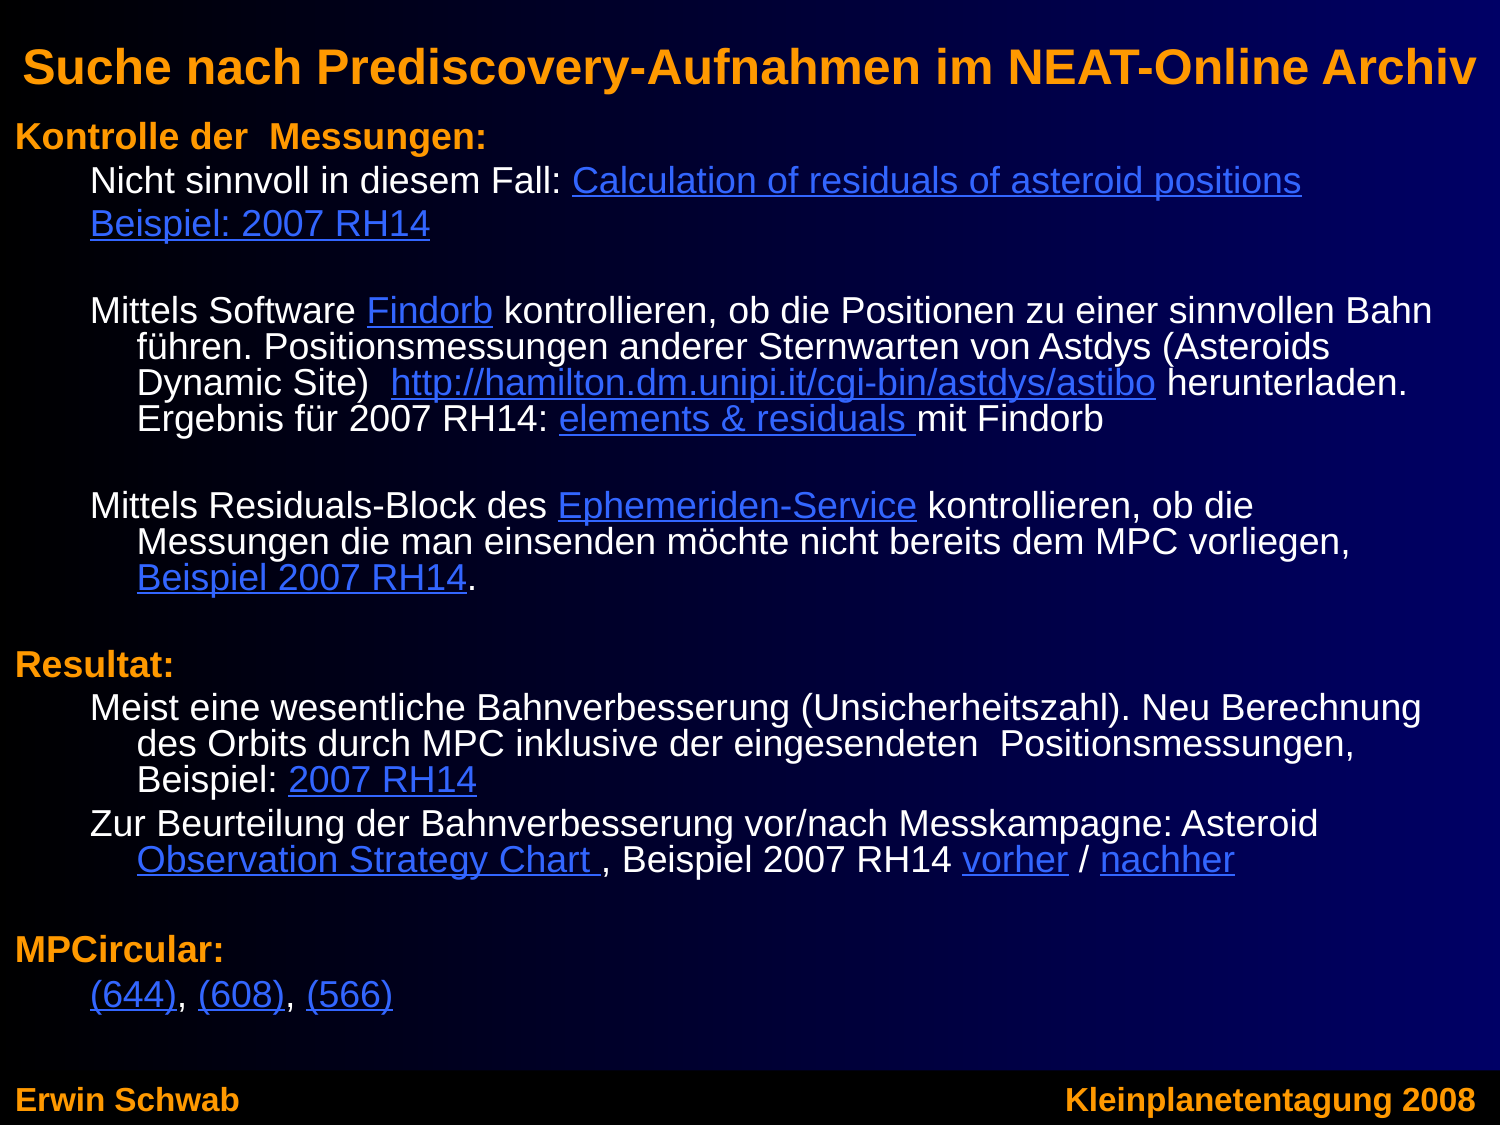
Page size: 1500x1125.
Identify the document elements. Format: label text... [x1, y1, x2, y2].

text_box Suche nach Prediscovery-Aufnahmen im NEAT-Online Archiv [0, 12, 1500, 102]
text_box Kontrolle der Messungen: Nicht sinnvoll in diesem Fall: Calculation of residuals of asteroid positions Beispiel: 2007 RH14 Mittels Software Findorb kontrollieren, ob die Positionen zu einer sinnvollen Bahn führen. Positionsmessungen anderer Sternwarten von Astdys (Asteroids Dynamic Site) http://hamilton.dm.unipi.it/cgi-bin/astdys/astibo herunterladen. Ergebnis für 2007 RH14: elements & residuals mit Findorb Mittels Residuals-Block des Ephemeriden-Service kontrollieren, ob die Messungen die man einsenden möchte nicht bereits dem MPC vorliegen, Beispiel 2007 RH14. Resultat: Meist eine wesentliche Bahnverbesserung (Unsicherheitszahl). Neu Berechnung des Orbits durch MPC inklusive der eingesendeten Positionsmessungen, Beispiel: 2007 RH14 Zur Beurteilung der Bahnverbesserung vor/nach Messkampagne: Asteroid Observation Strategy Chart , Beispiel 2007 RH14 vorher / nachher MPCircular: (644), (608), (566) [0, 113, 1471, 1070]
text_box Erwin Schwab Kleinplanetentagung 2008 [0, 1070, 1500, 1125]
